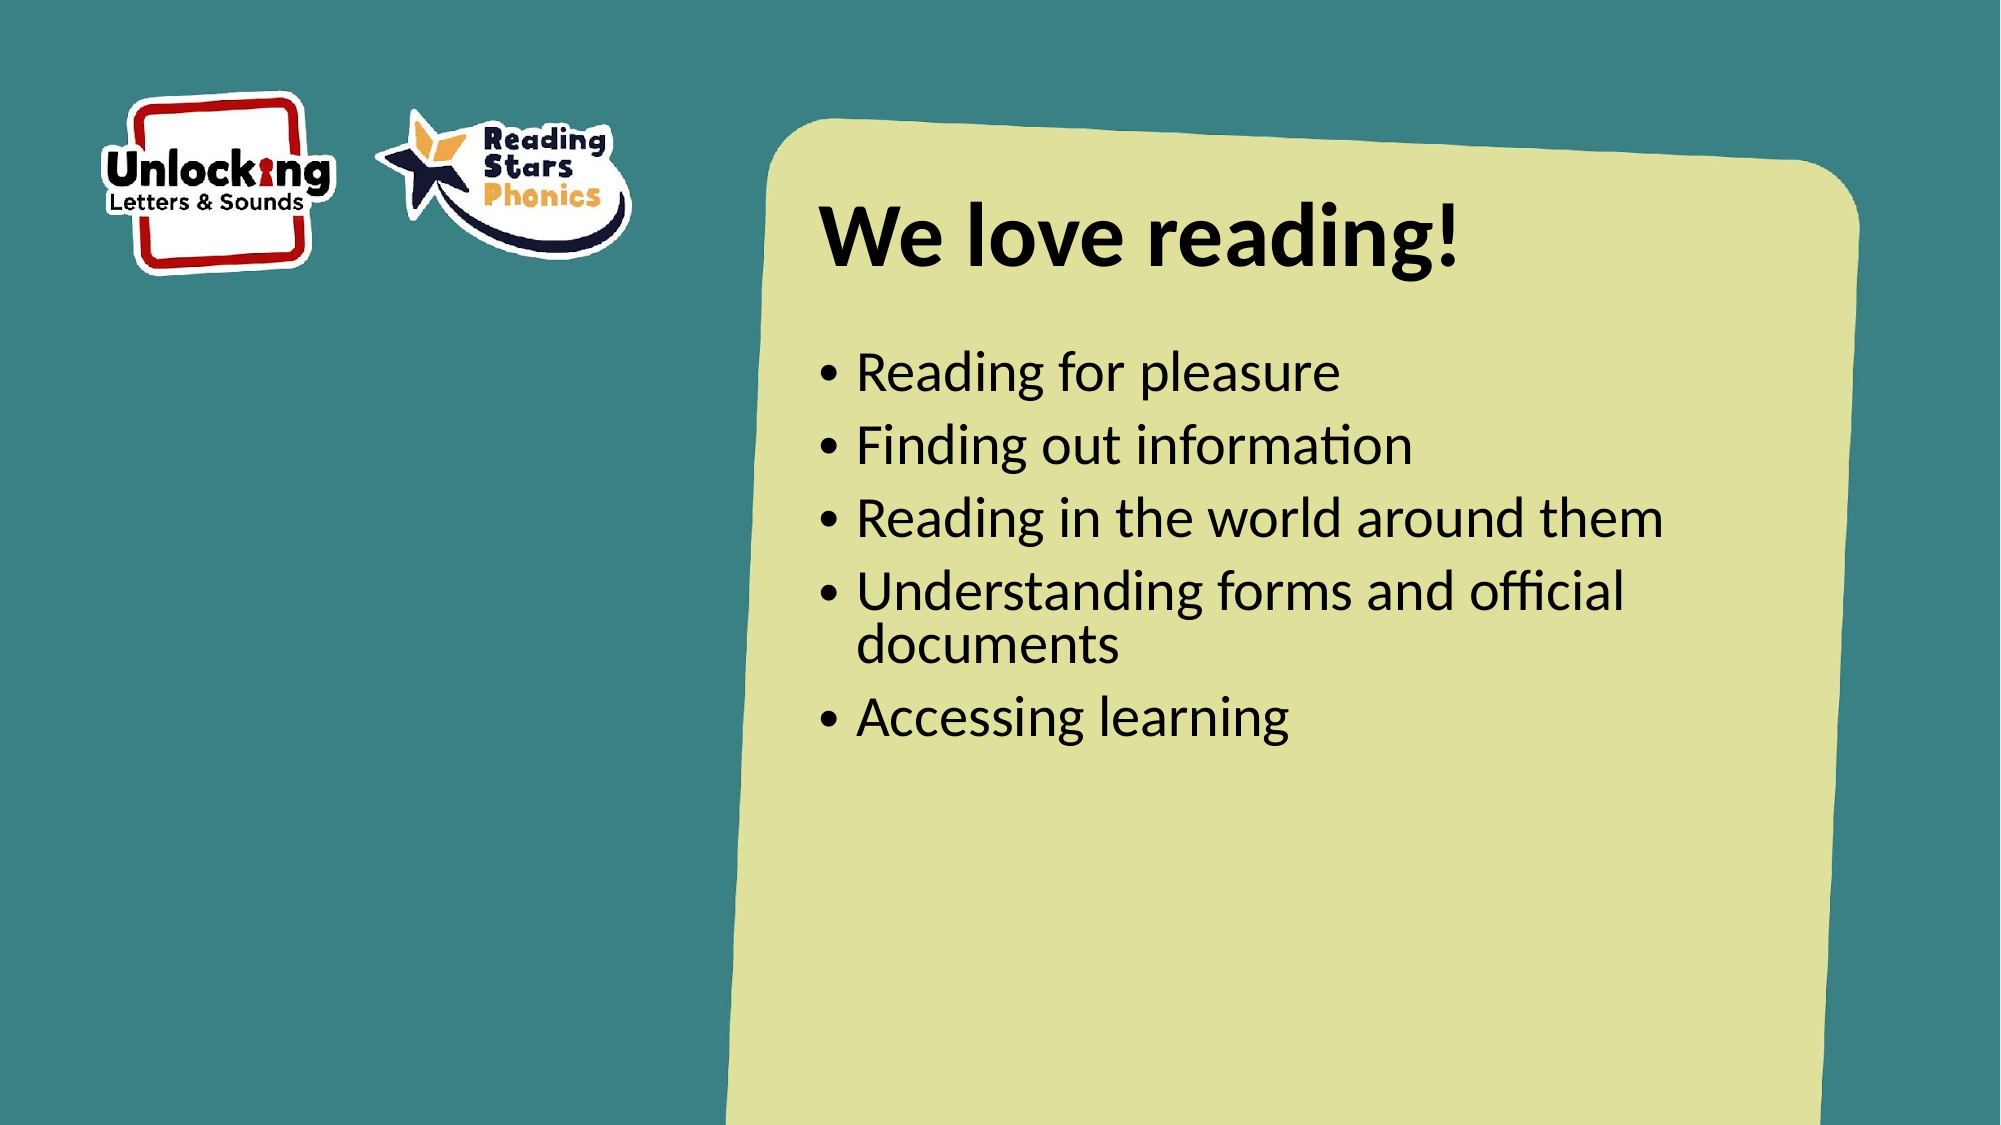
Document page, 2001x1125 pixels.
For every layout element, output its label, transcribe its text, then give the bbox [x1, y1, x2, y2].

list Reading for pleasure Finding out information Reading in the world around them Understanding forms and official documents Accessing learning [803, 341, 1806, 1005]
title We love reading! [803, 158, 1780, 326]
picture [0, 0, 2001, 1125]
